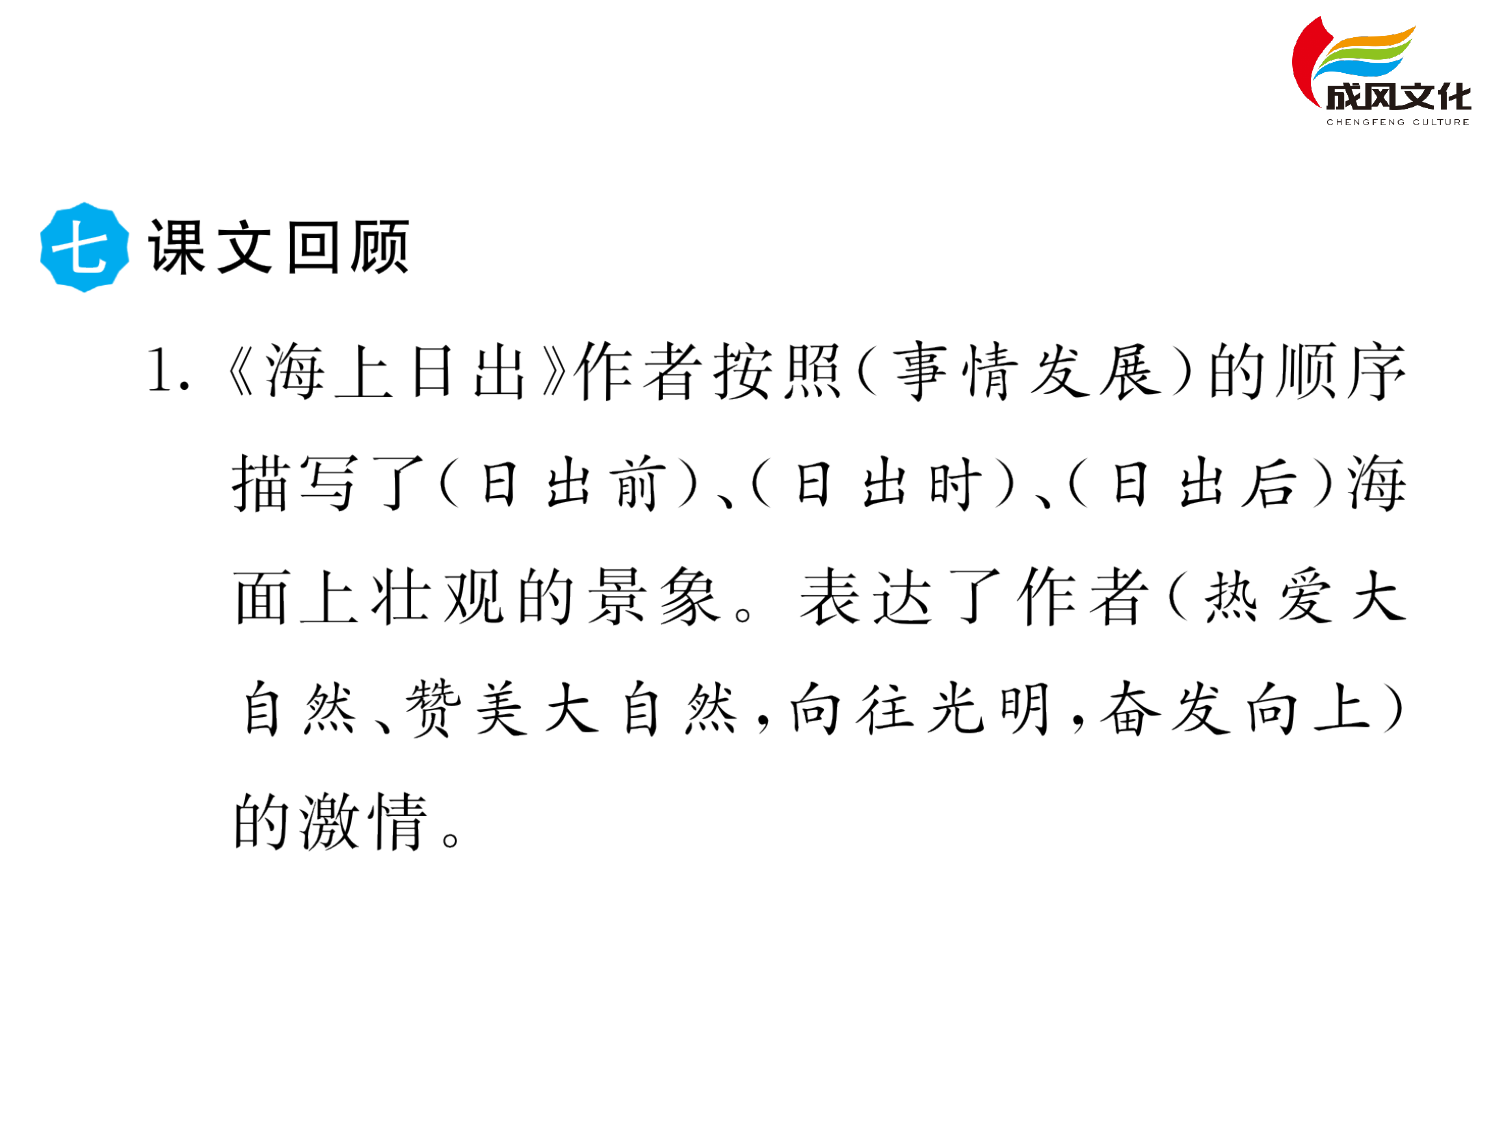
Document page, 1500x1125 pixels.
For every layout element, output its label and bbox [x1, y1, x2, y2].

picture [35, 176, 1453, 869]
picture [1281, 0, 1489, 136]
